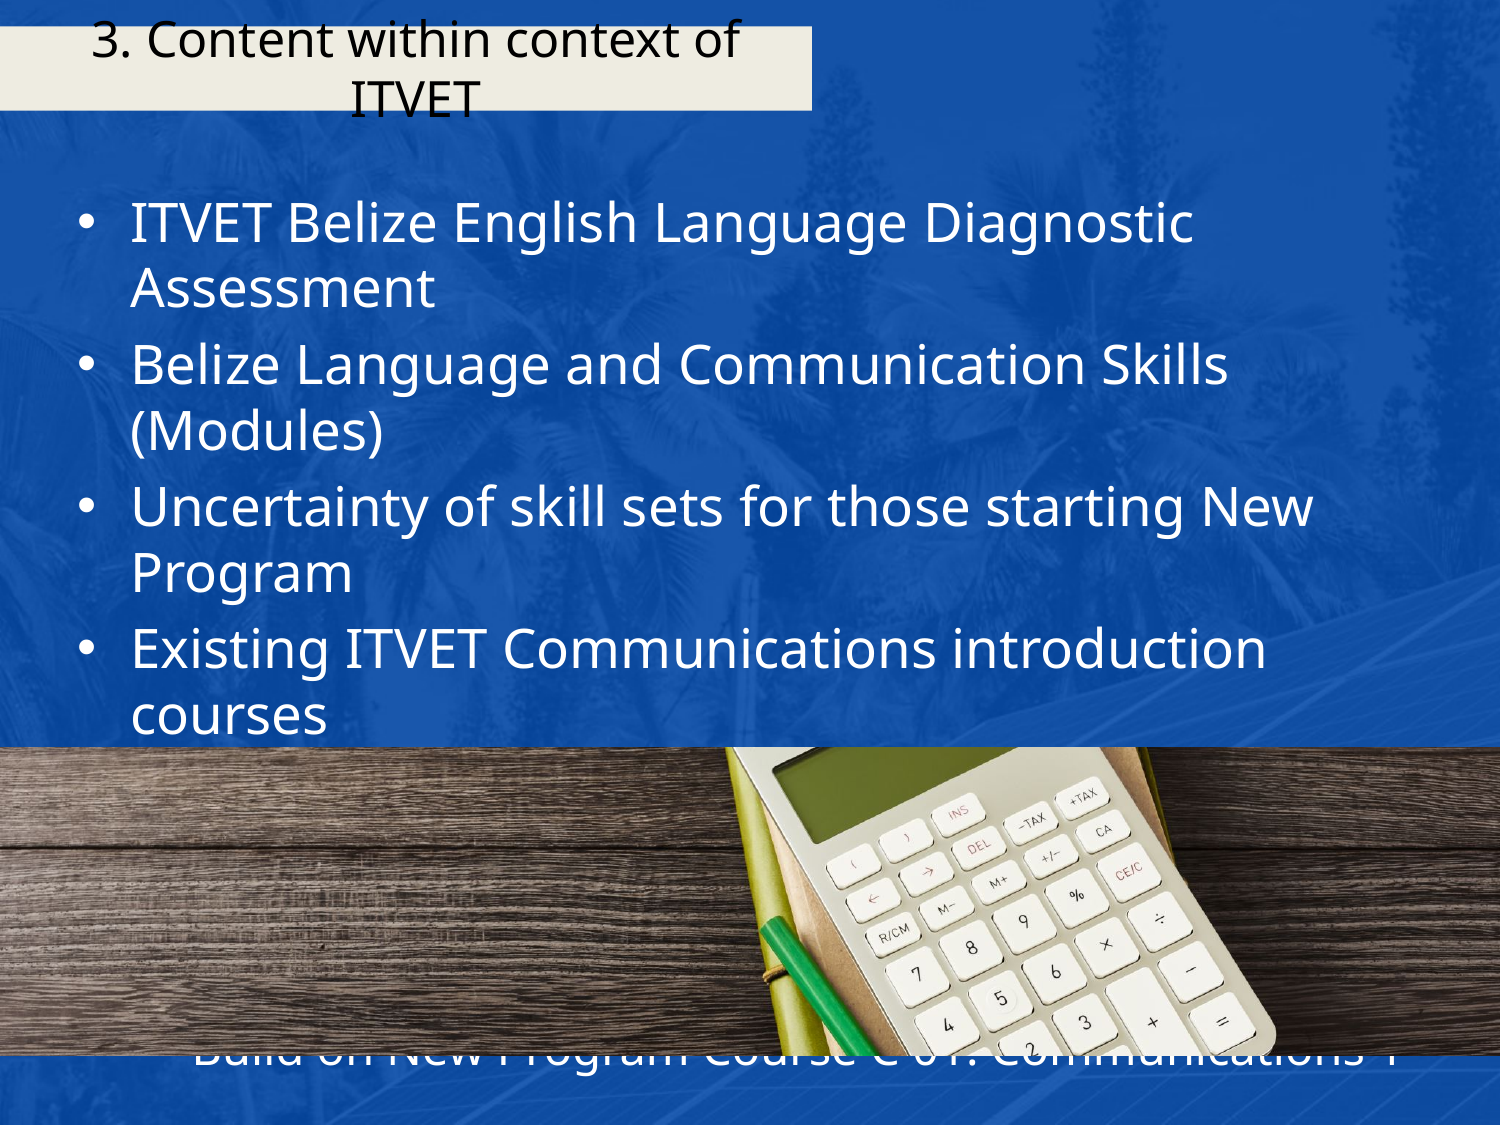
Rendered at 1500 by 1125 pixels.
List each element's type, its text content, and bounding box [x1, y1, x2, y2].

list ITVET Belize English Language Diagnostic Assessment Belize Language and Communication Skills (Modules) Uncertainty of skill sets for those starting New Program Existing ITVET Communications introduction courses For New Program Course C 07: Communications 2 Provide “Trade” specific assignment examples and scenarios Build on New Program Course C 01: Communications 1 [62, 180, 1438, 713]
title 3. Content within context of ITVET [24, 11, 808, 123]
picture [0, 0, 1500, 1125]
